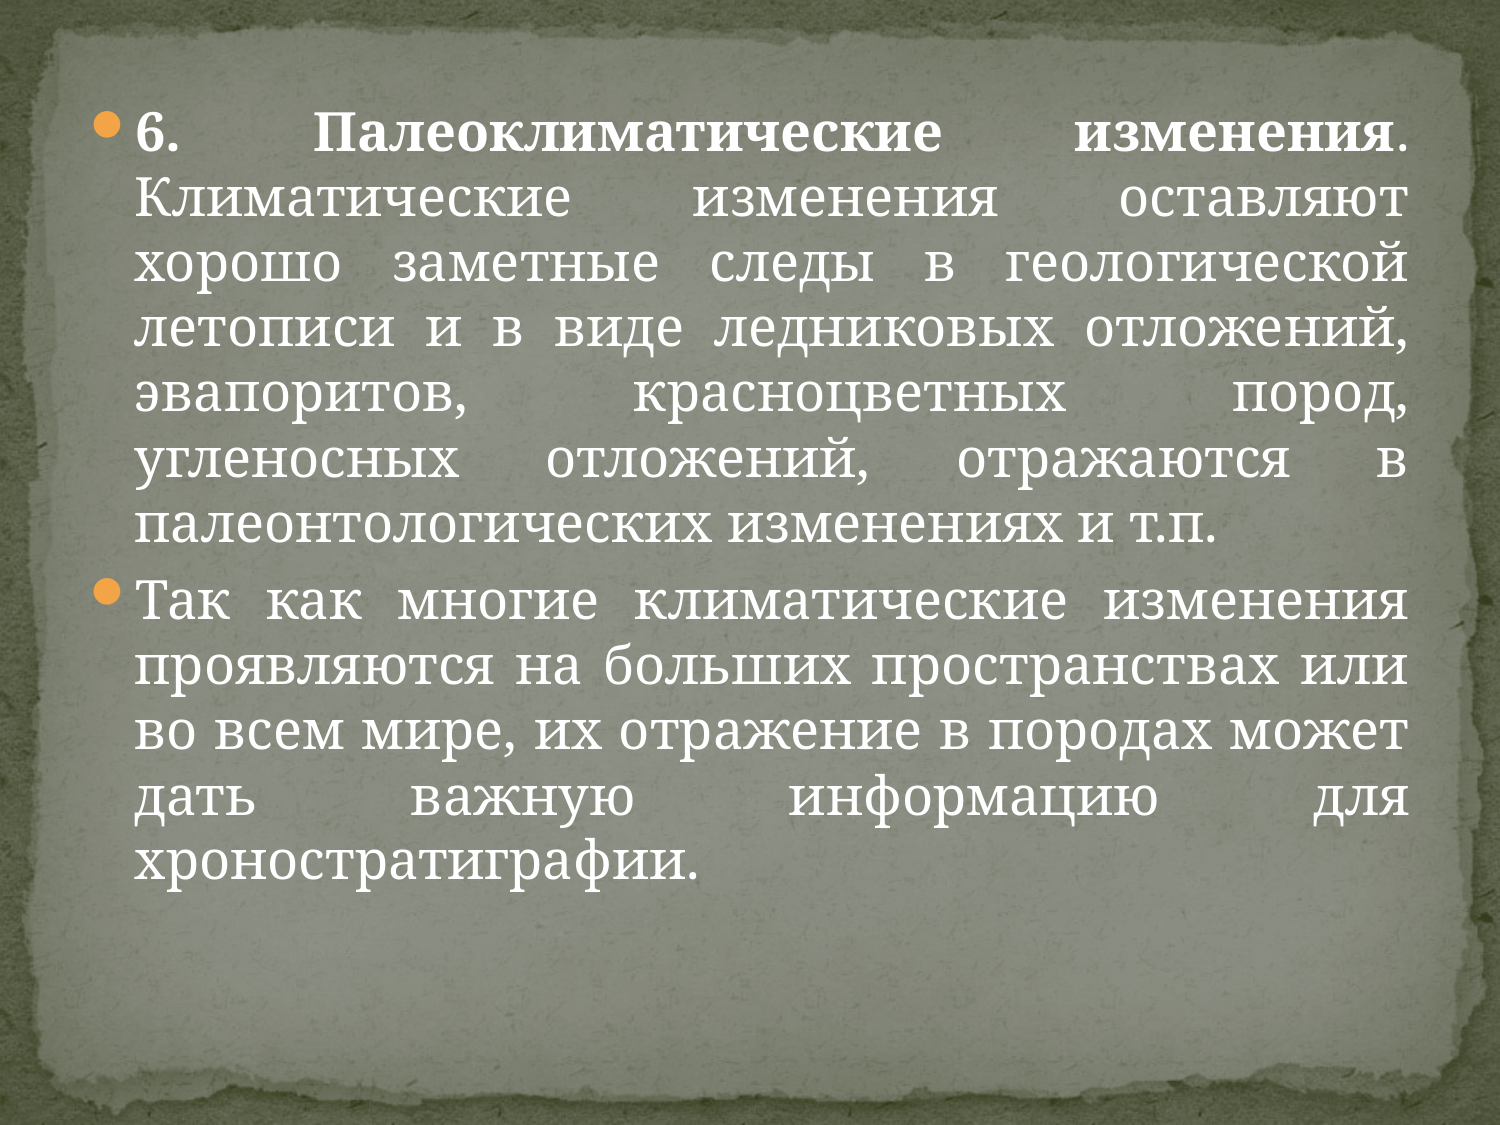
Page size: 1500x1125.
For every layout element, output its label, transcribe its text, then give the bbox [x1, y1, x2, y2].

list 6. Палеоклиматические изменения. Климатические изменения оставляют хорошо заметные следы в геологической летописи и в виде ледниковых отложений, эвапоритов, красноцветных пород, угленосных отложений, отражаются в палеонтологических изменениях и т.п. Так как многие климатические изменения проявляются на больших пространствах или во всем мире, их отражение в породах может дать важную информацию для хроностратиграфии. [75, 90, 1425, 1005]
